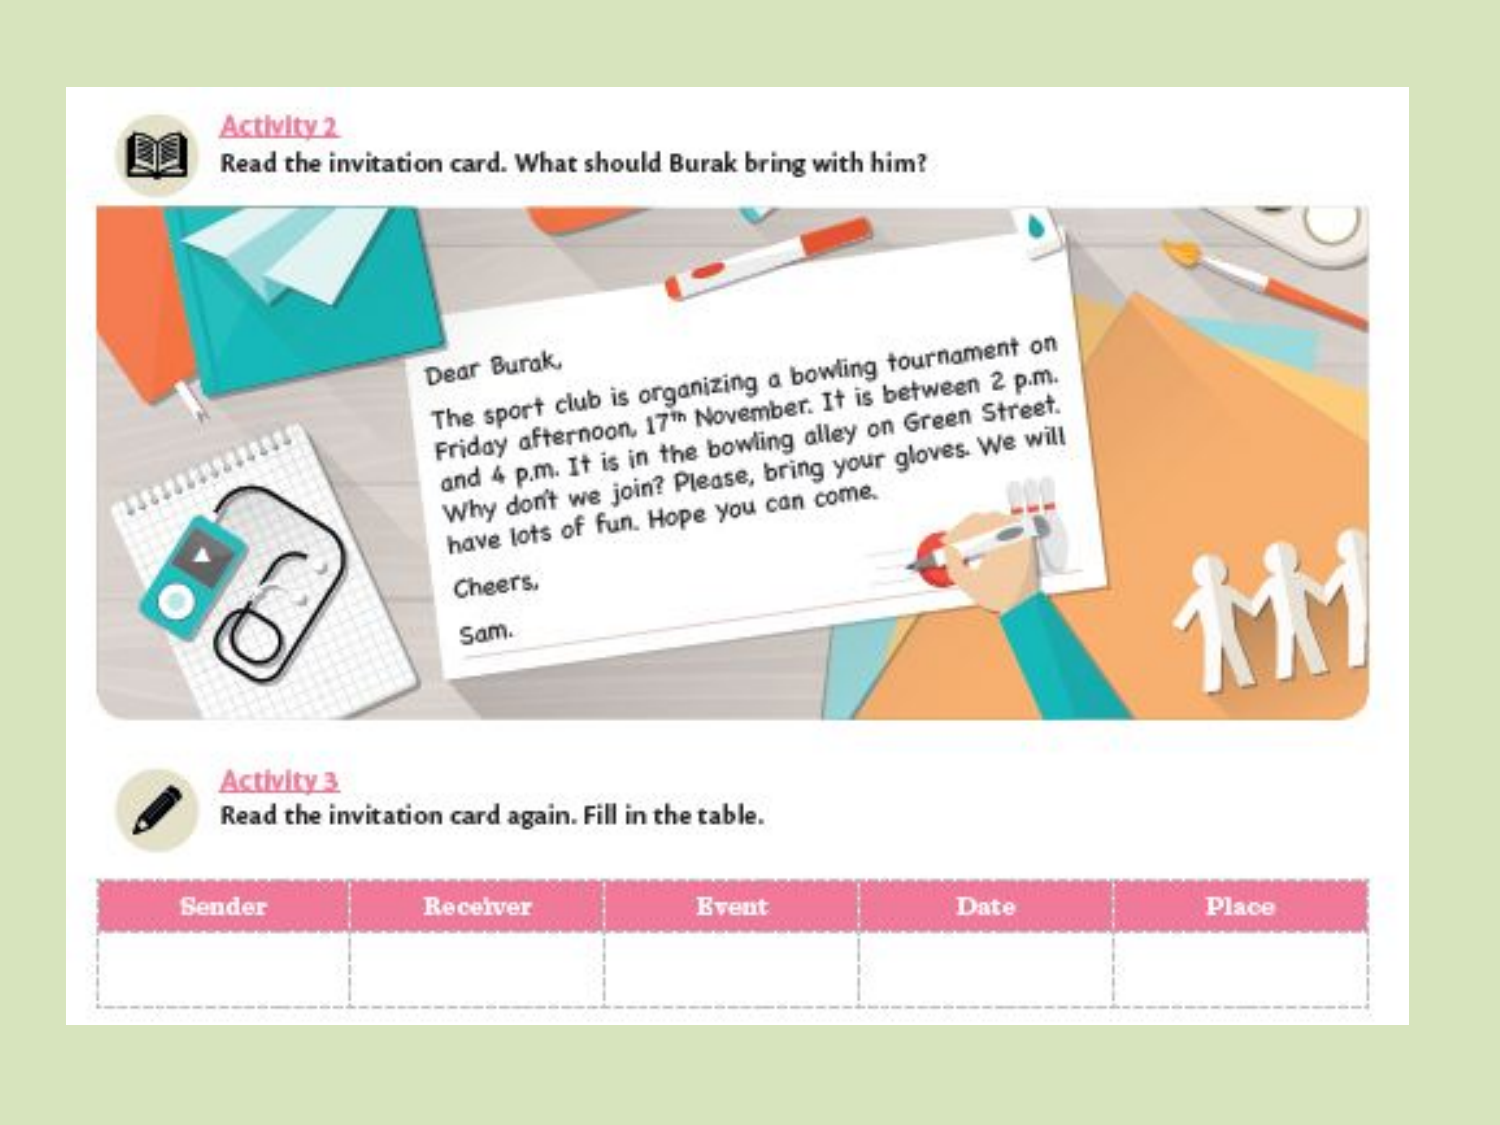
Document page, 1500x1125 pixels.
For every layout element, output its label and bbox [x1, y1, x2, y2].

picture [65, 87, 1410, 1026]
